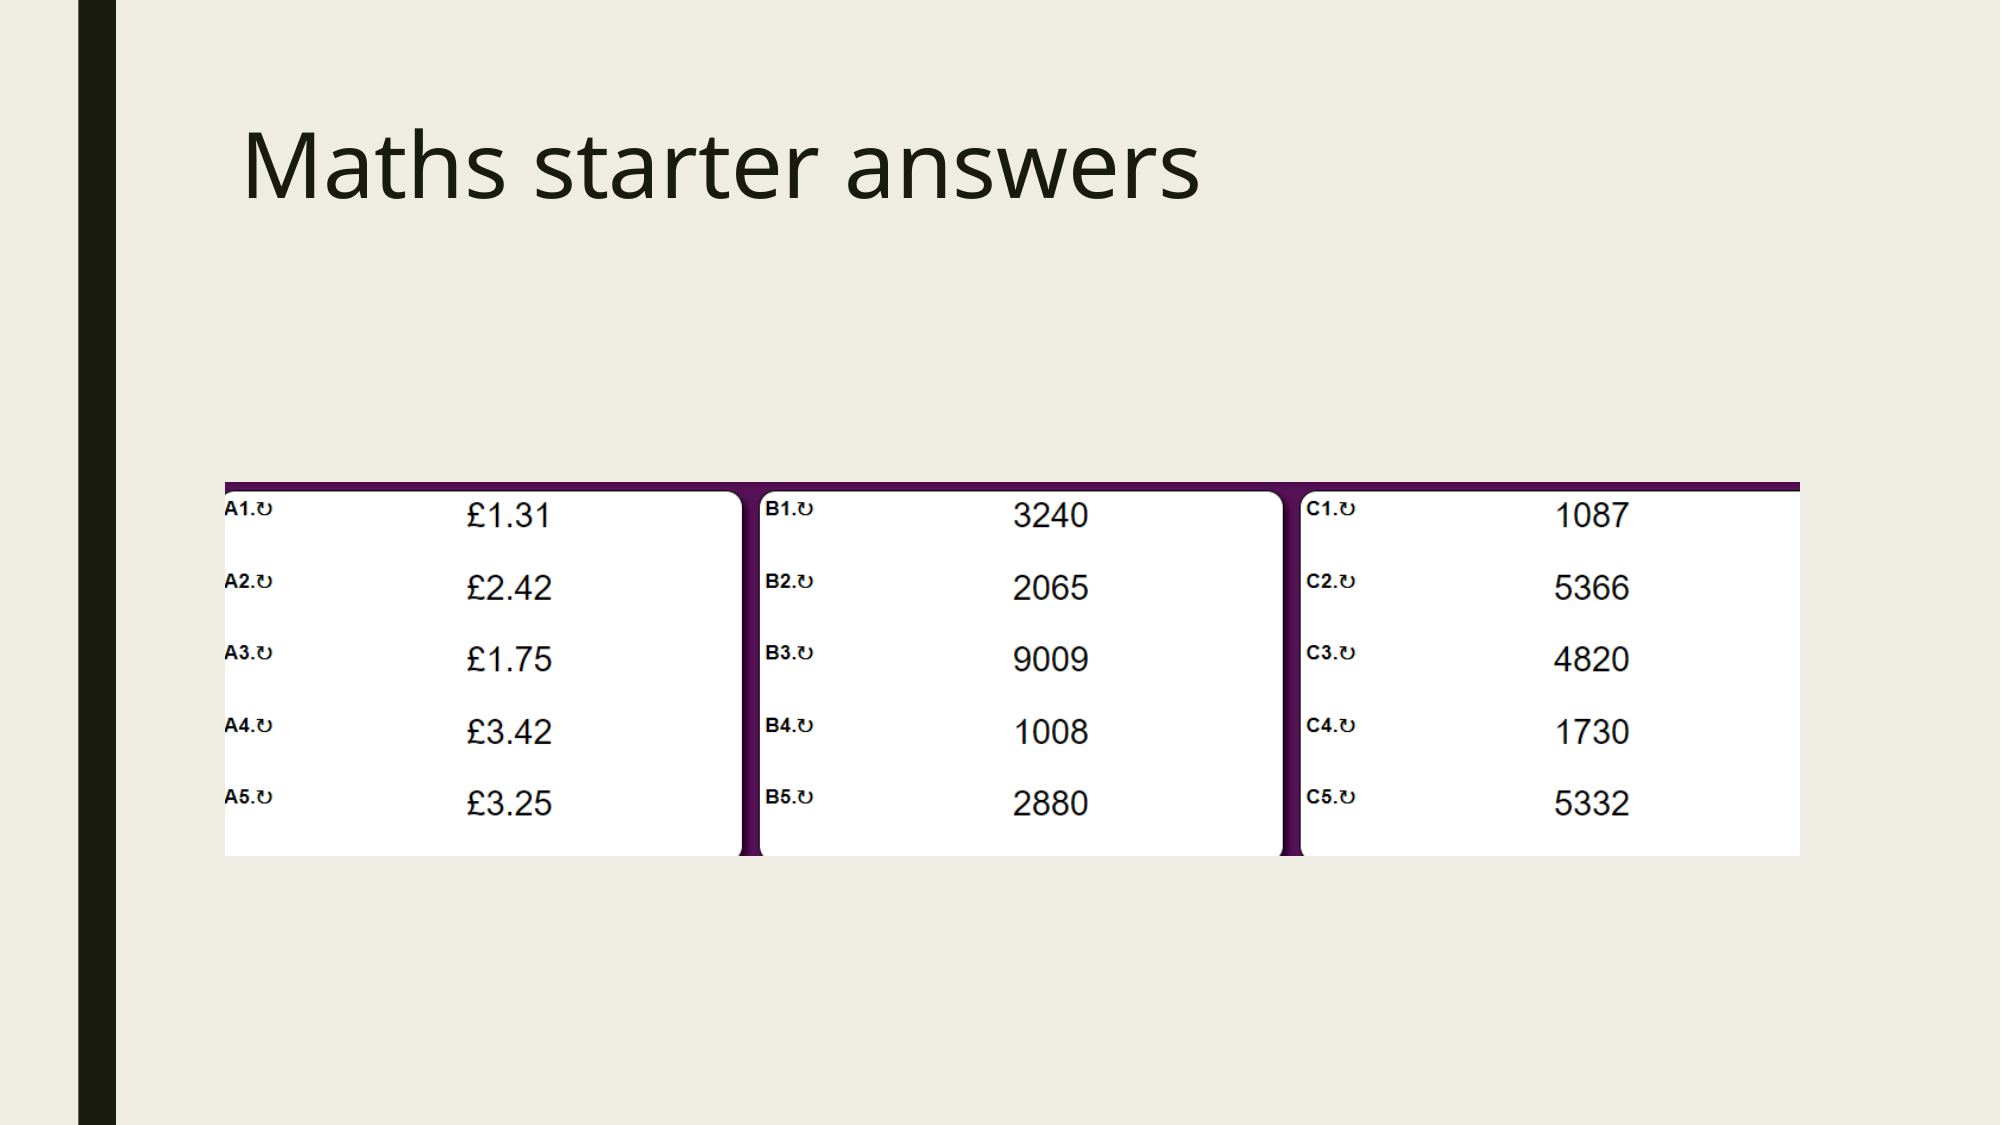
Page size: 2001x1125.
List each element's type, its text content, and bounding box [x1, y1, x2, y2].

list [224, 482, 1800, 856]
title Maths starter answers [225, 112, 1800, 357]
